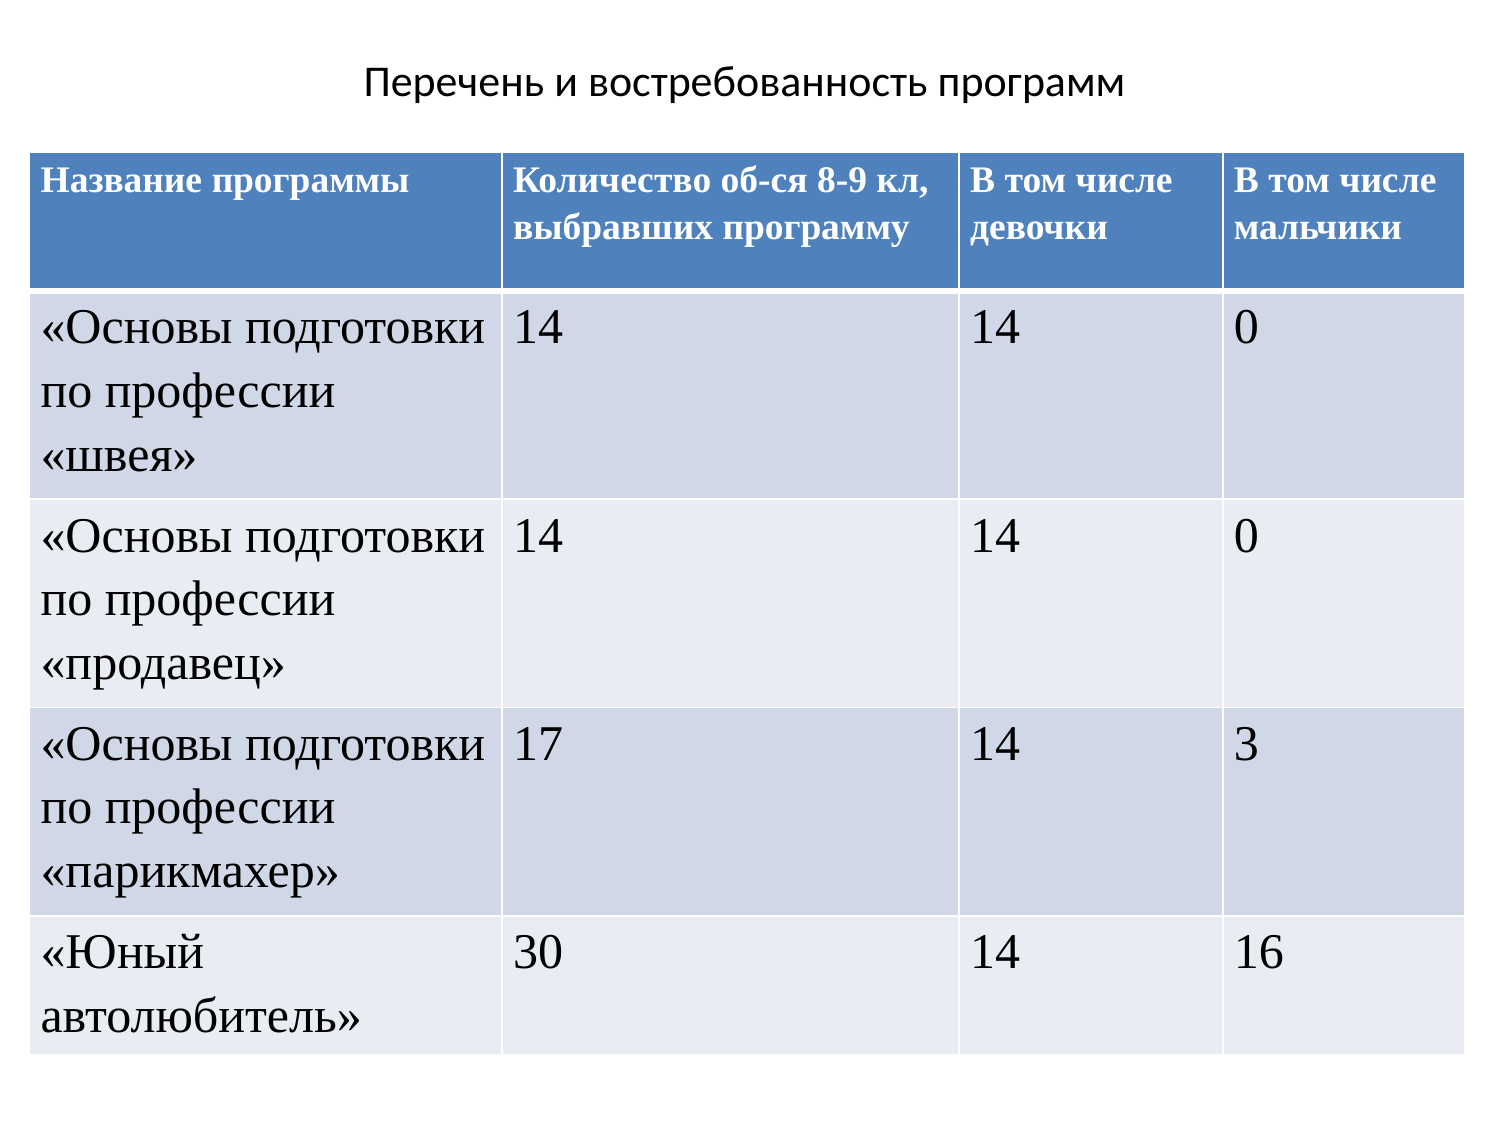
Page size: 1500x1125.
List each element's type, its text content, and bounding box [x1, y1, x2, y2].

table_cell «Основы подготовки по профессии «парикмахер» [30, 708, 501, 915]
table_header Название программы [30, 153, 501, 288]
title Перечень и востребованность программ [75, 45, 1425, 114]
table_cell 14 [503, 500, 958, 707]
table_cell 14 [503, 294, 958, 498]
table_header Количество об-ся 8-9 кл, выбравших программу [503, 153, 958, 288]
table_cell «Юный автолюбитель» [30, 917, 501, 1054]
table_cell 14 [960, 500, 1222, 707]
table_cell 16 [1224, 917, 1464, 1054]
table_cell 14 [960, 294, 1222, 498]
table_cell 3 [1224, 708, 1464, 915]
table_cell 0 [1224, 294, 1464, 498]
table_cell 14 [960, 708, 1222, 915]
table_header В том числе девочки [960, 153, 1222, 288]
table_cell 30 [503, 917, 958, 1054]
table_cell 17 [503, 708, 958, 915]
table_cell «Основы подготовки по профессии «швея» [30, 294, 501, 498]
table_cell 0 [1224, 500, 1464, 707]
table_header В том числе мальчики [1224, 153, 1464, 288]
table_cell «Основы подготовки по профессии «продавец» [30, 500, 501, 707]
table_cell 14 [960, 917, 1222, 1054]
